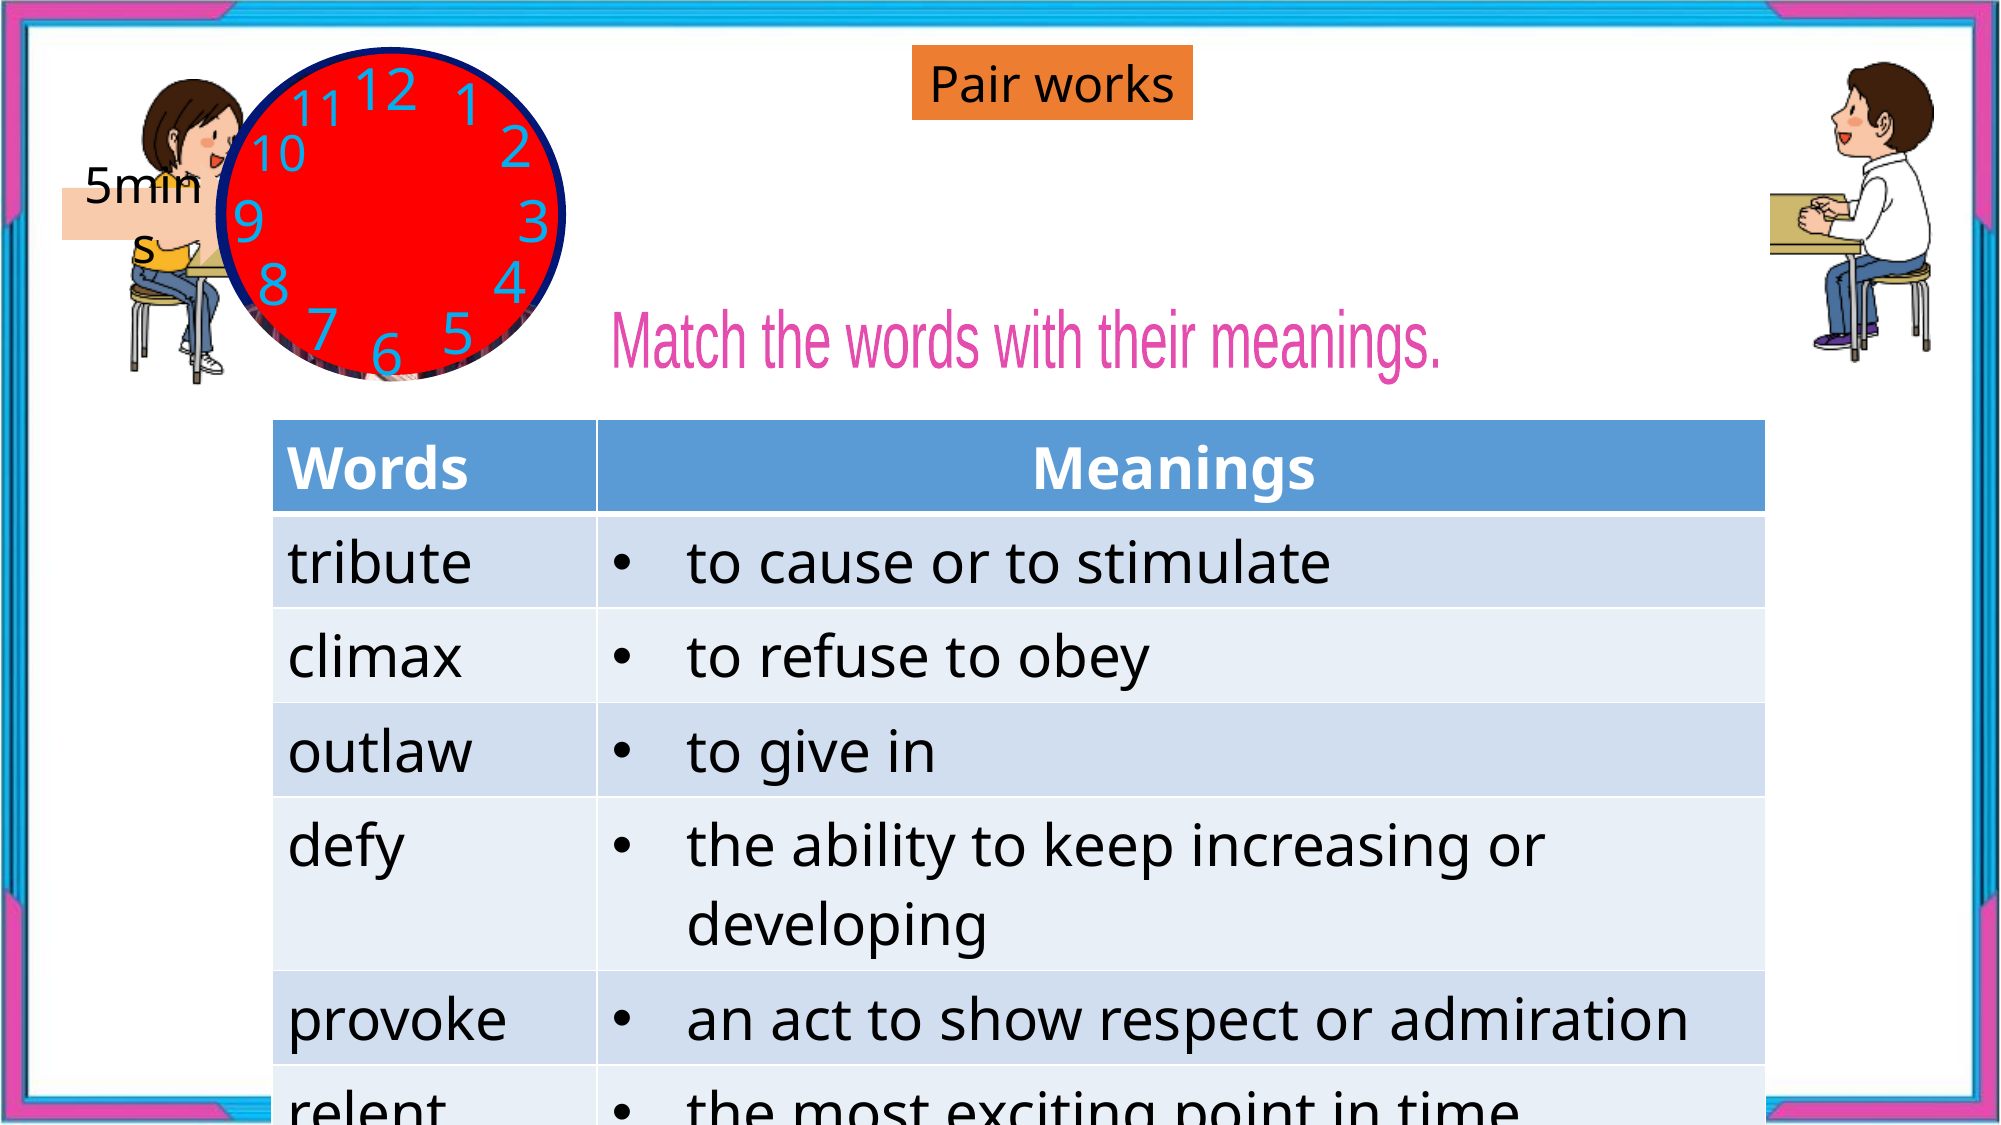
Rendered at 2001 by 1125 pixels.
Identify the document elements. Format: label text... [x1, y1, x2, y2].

table_cell outlaw [273, 703, 596, 796]
table_cell provoke [273, 971, 596, 1064]
table_cell an act to show respect or admiration [598, 971, 1765, 1064]
table_cell the ability to keep increasing or developing [598, 798, 1765, 970]
table_header Meanings [598, 420, 1765, 511]
table_cell tribute [273, 517, 596, 607]
table_cell climax [273, 609, 596, 702]
table_cell the most exciting point in time [598, 1066, 1765, 1125]
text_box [211, 44, 563, 396]
table_cell relent [273, 1066, 596, 1125]
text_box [563, 46, 567, 382]
text_box 5mins [61, 186, 129, 242]
table_cell to cause or to stimulate [598, 517, 1765, 607]
table_cell defy [273, 798, 596, 970]
table_header Words [273, 420, 596, 511]
text_box Pair works [912, 45, 1193, 120]
table_cell to give in [598, 703, 1765, 796]
picture [0, 0, 2001, 1125]
table_cell to refuse to obey [598, 609, 1765, 702]
